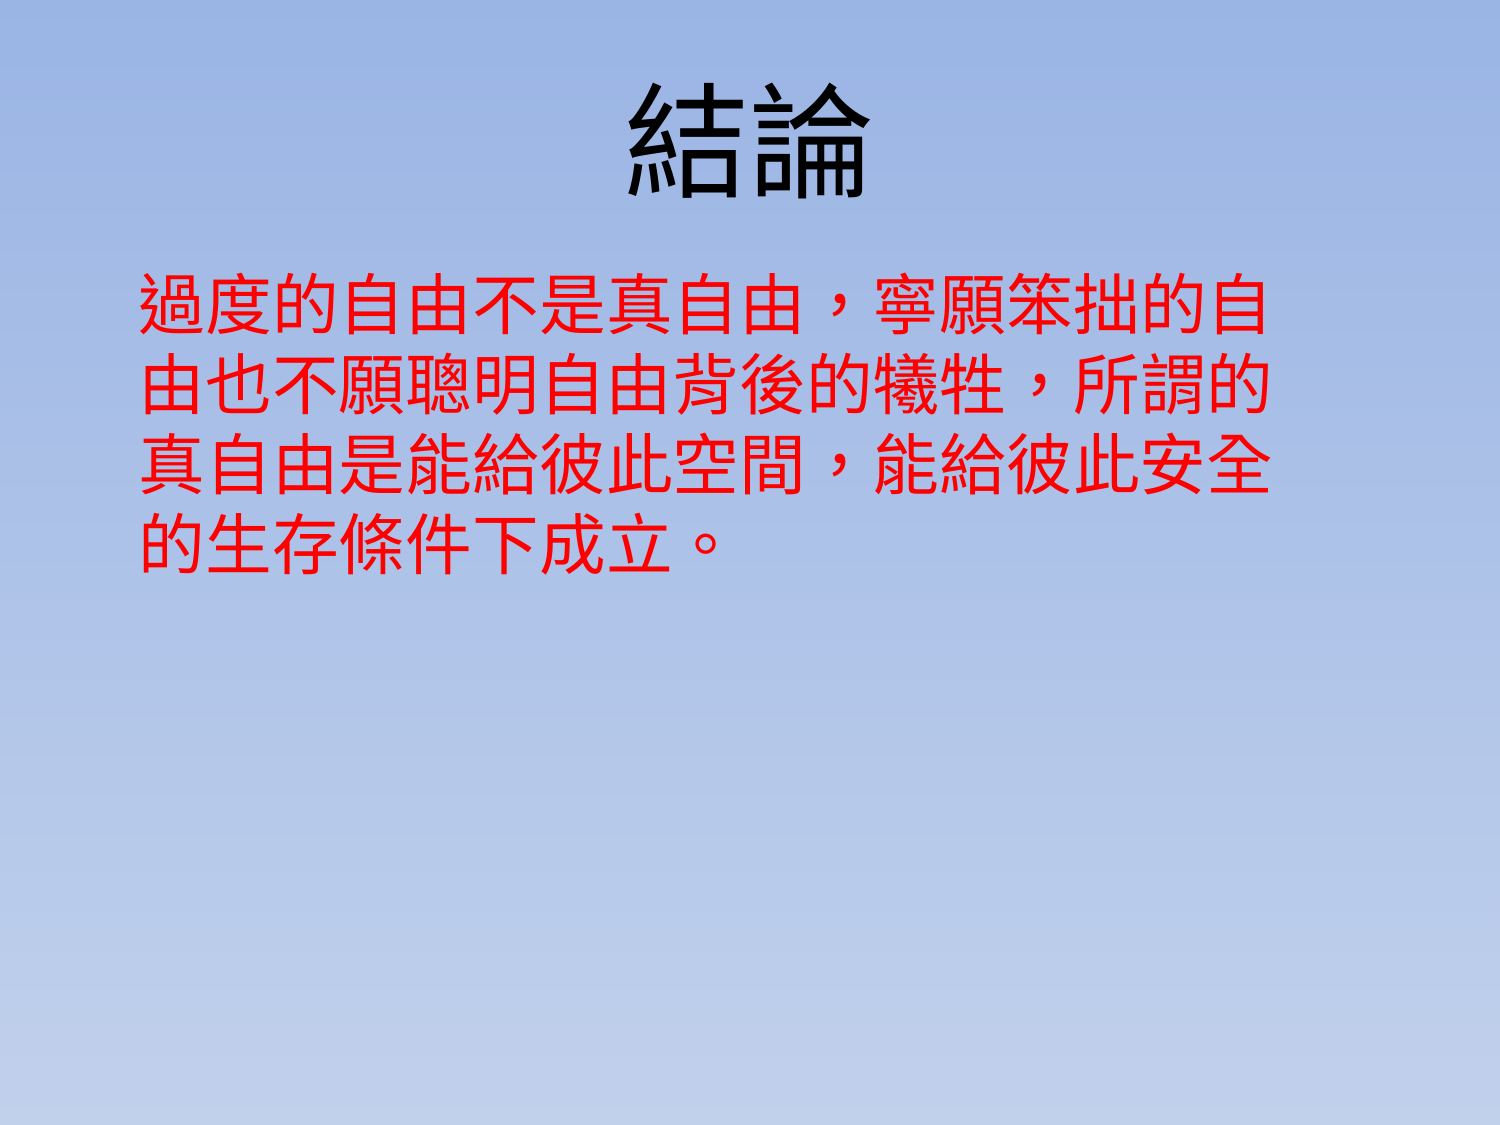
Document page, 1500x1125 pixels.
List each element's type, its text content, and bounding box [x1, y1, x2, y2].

text_box 過度的自由不是真自由，寧願笨拙的自由也不願聰明自由背後的犧牲，所謂的真自由是能給彼此空間，能給彼此安全的生存條件下成立。 [123, 255, 1341, 590]
title 結論 [75, 45, 1425, 233]
